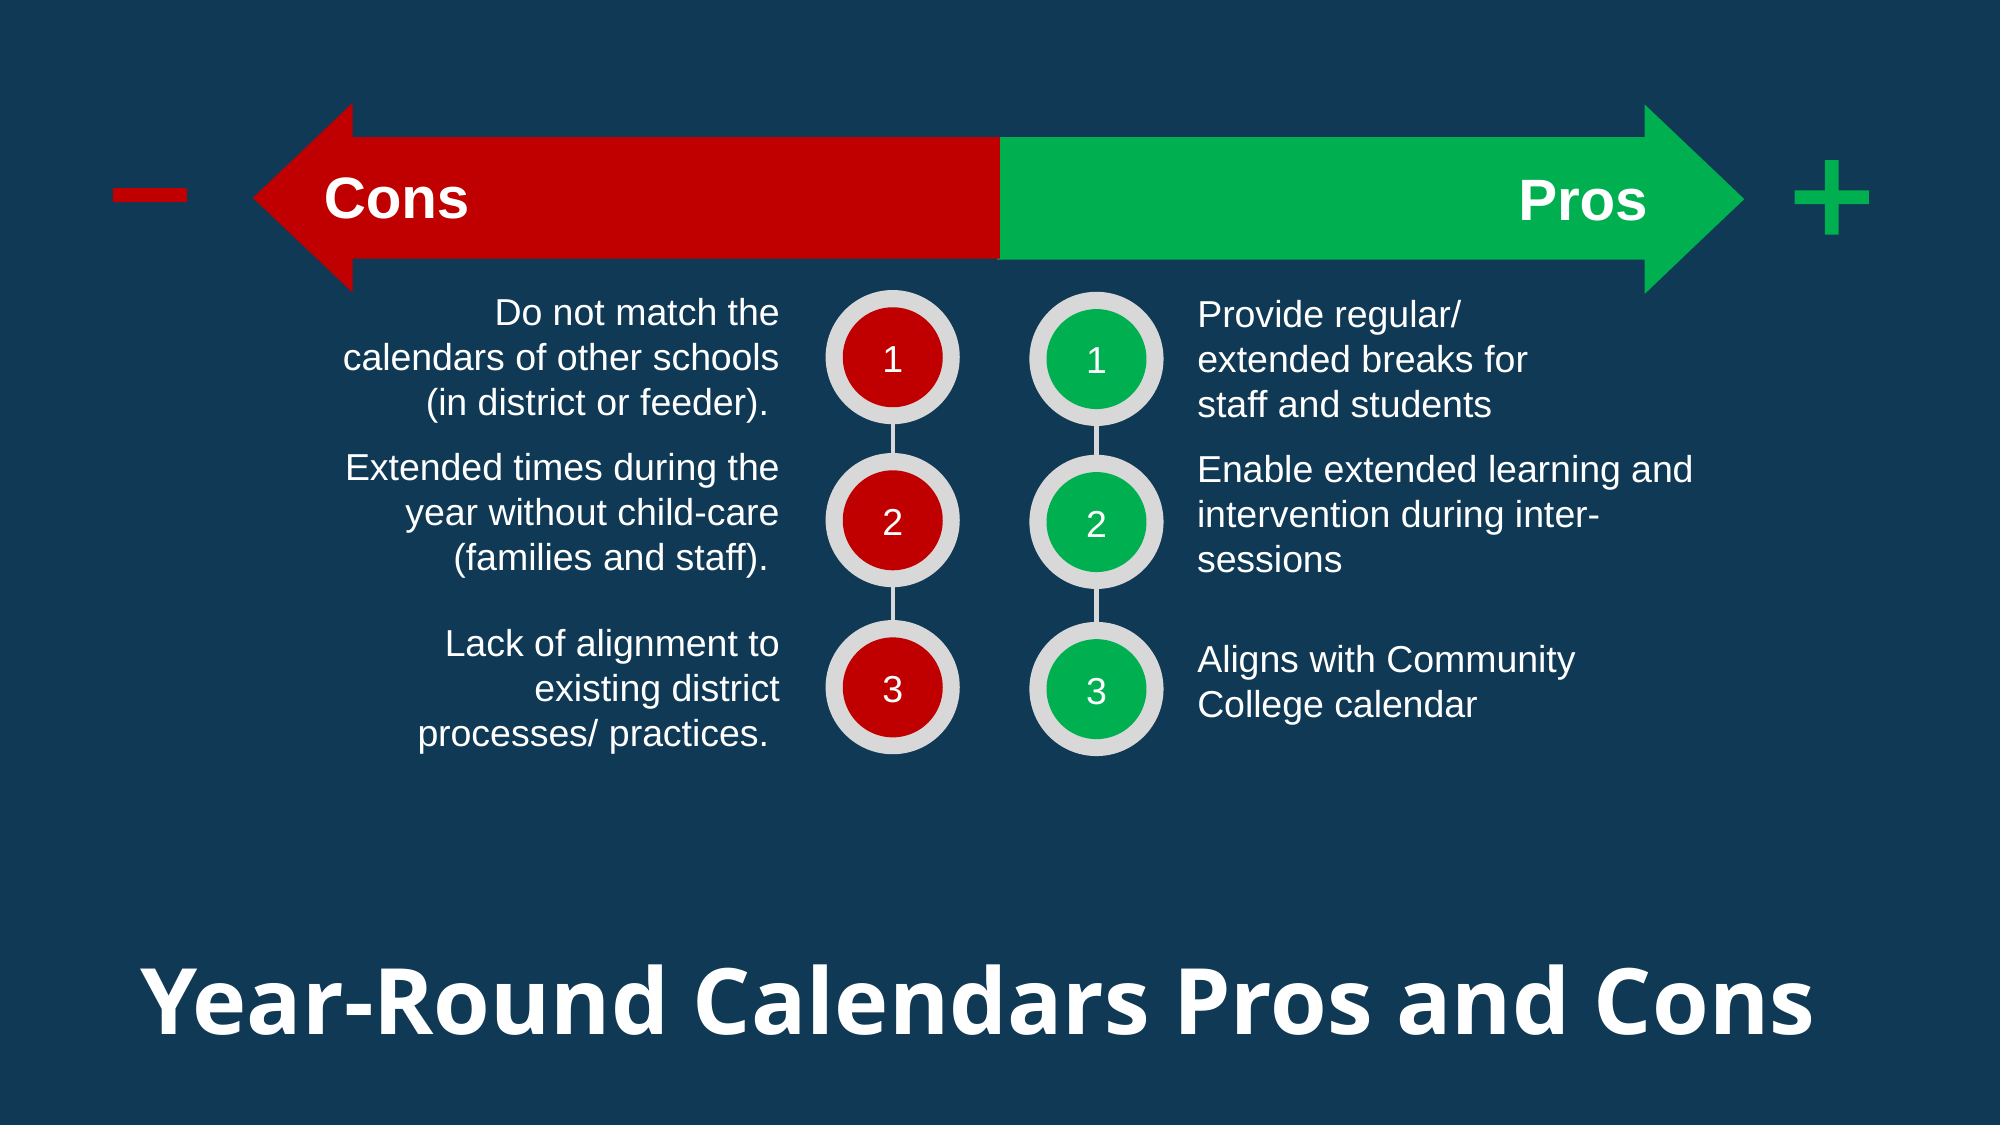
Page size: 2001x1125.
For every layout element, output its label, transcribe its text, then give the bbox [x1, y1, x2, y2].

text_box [1003, 104, 1870, 295]
text_box 2 [898, 470, 943, 570]
text_box [1101, 454, 1164, 589]
text_box [825, 453, 888, 588]
text_box 1 [1046, 309, 1147, 409]
text_box 2 [1101, 472, 1147, 572]
text_box [1029, 454, 1092, 589]
text_box Do not match the calendars of other schools (in district or feeder). [308, 302, 795, 431]
text_box [1029, 622, 1164, 757]
text_box Provide regular/ extended breaks for staff and students [1182, 304, 1608, 433]
text_box 3 [842, 637, 943, 738]
title Year-Round Calendars Pros and Cons [140, 933, 1870, 1069]
text_box [825, 620, 960, 755]
text_box Lack of alignment to existing district processes/ practices. [369, 611, 795, 762]
text_box 3 [1046, 639, 1147, 740]
text_box [898, 453, 960, 587]
text_box Aligns with Community College calendar [1182, 627, 1656, 733]
text_box Extended times during the year without child-care (families and staff). [284, 435, 795, 586]
text_box Enable extended learning and intervention during inter-sessions [1182, 437, 1709, 588]
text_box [112, 102, 1001, 293]
text_box 2 [1046, 472, 1092, 572]
text_box 1 [842, 307, 943, 407]
text_box [825, 302, 960, 425]
text_box 2 [842, 470, 888, 571]
text_box [1029, 304, 1164, 426]
